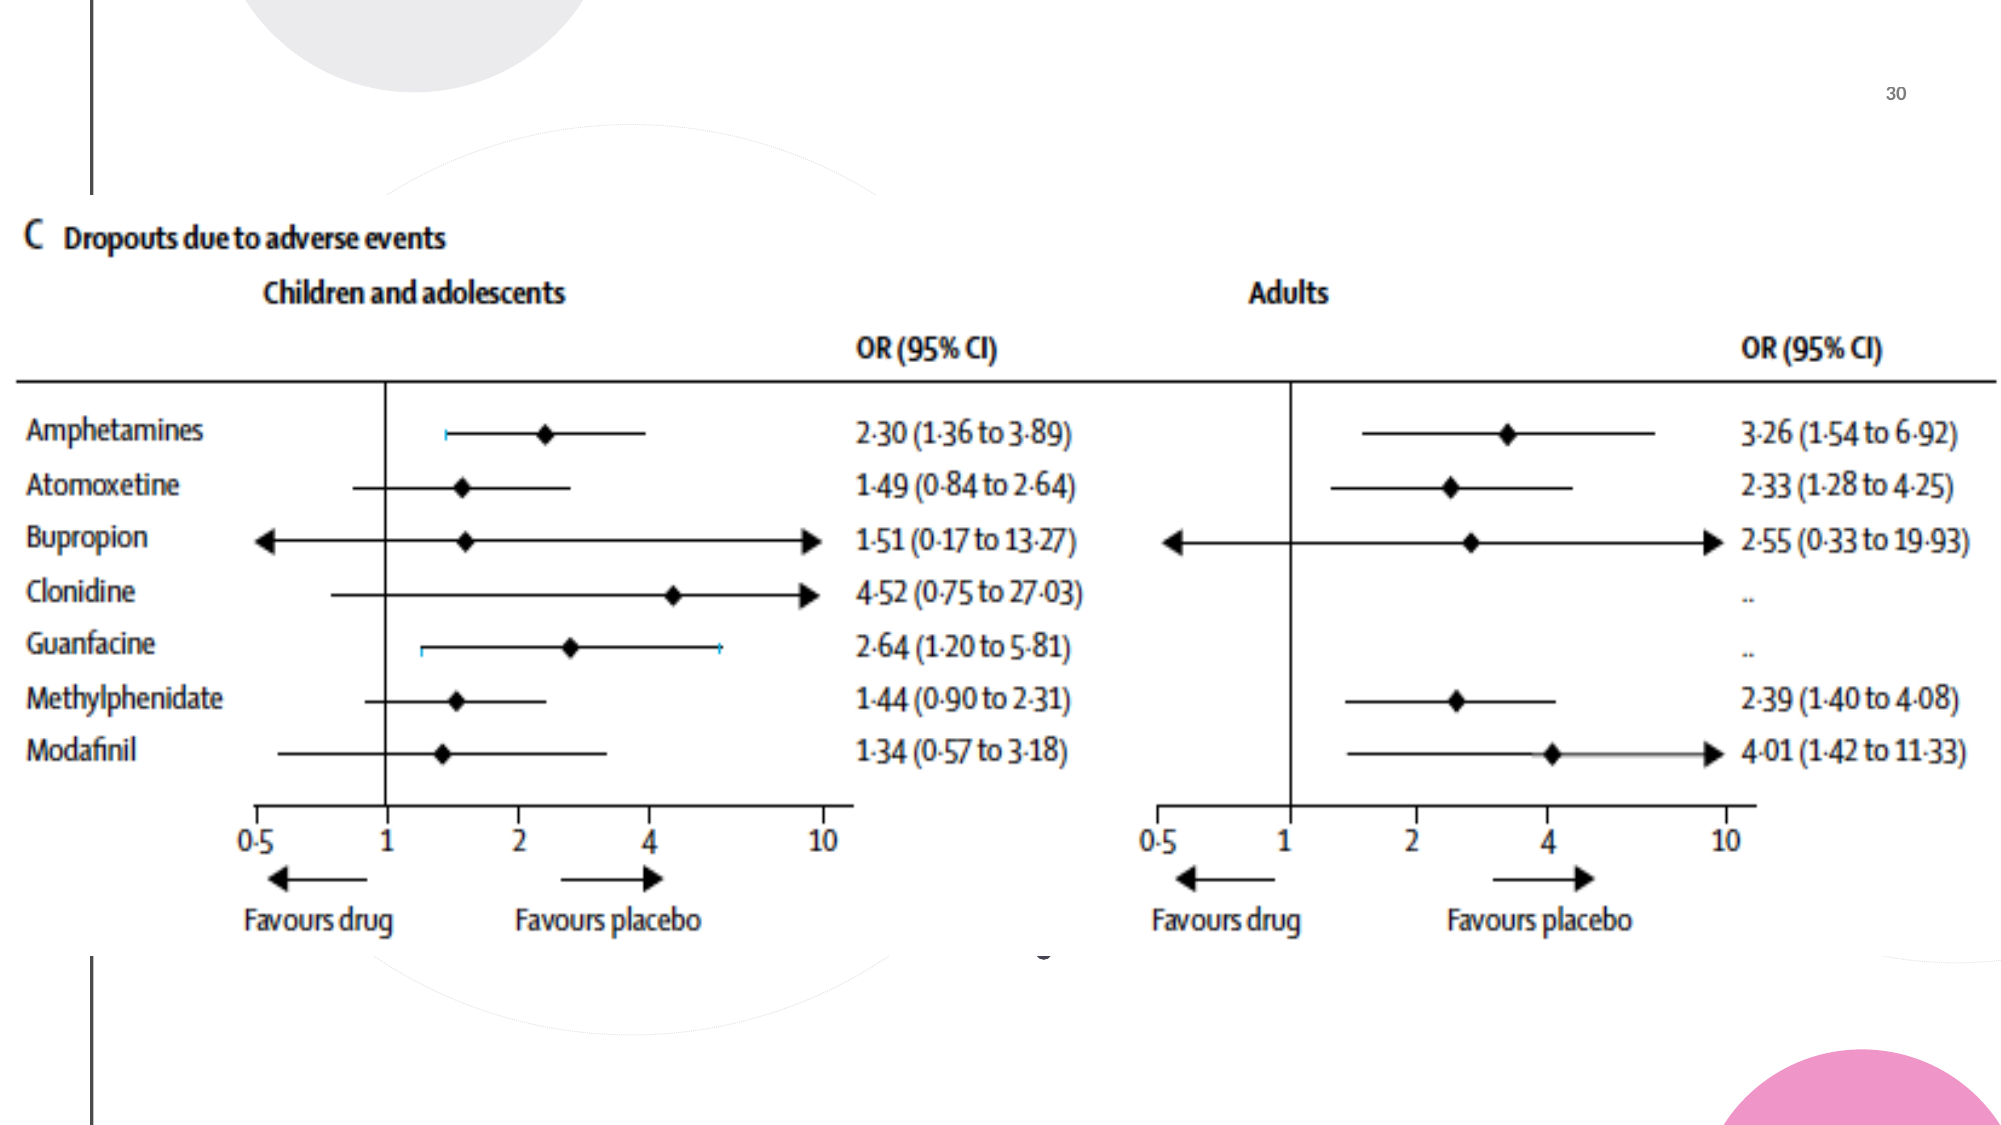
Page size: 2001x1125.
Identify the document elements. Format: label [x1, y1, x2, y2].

list [0, 195, 2000, 956]
